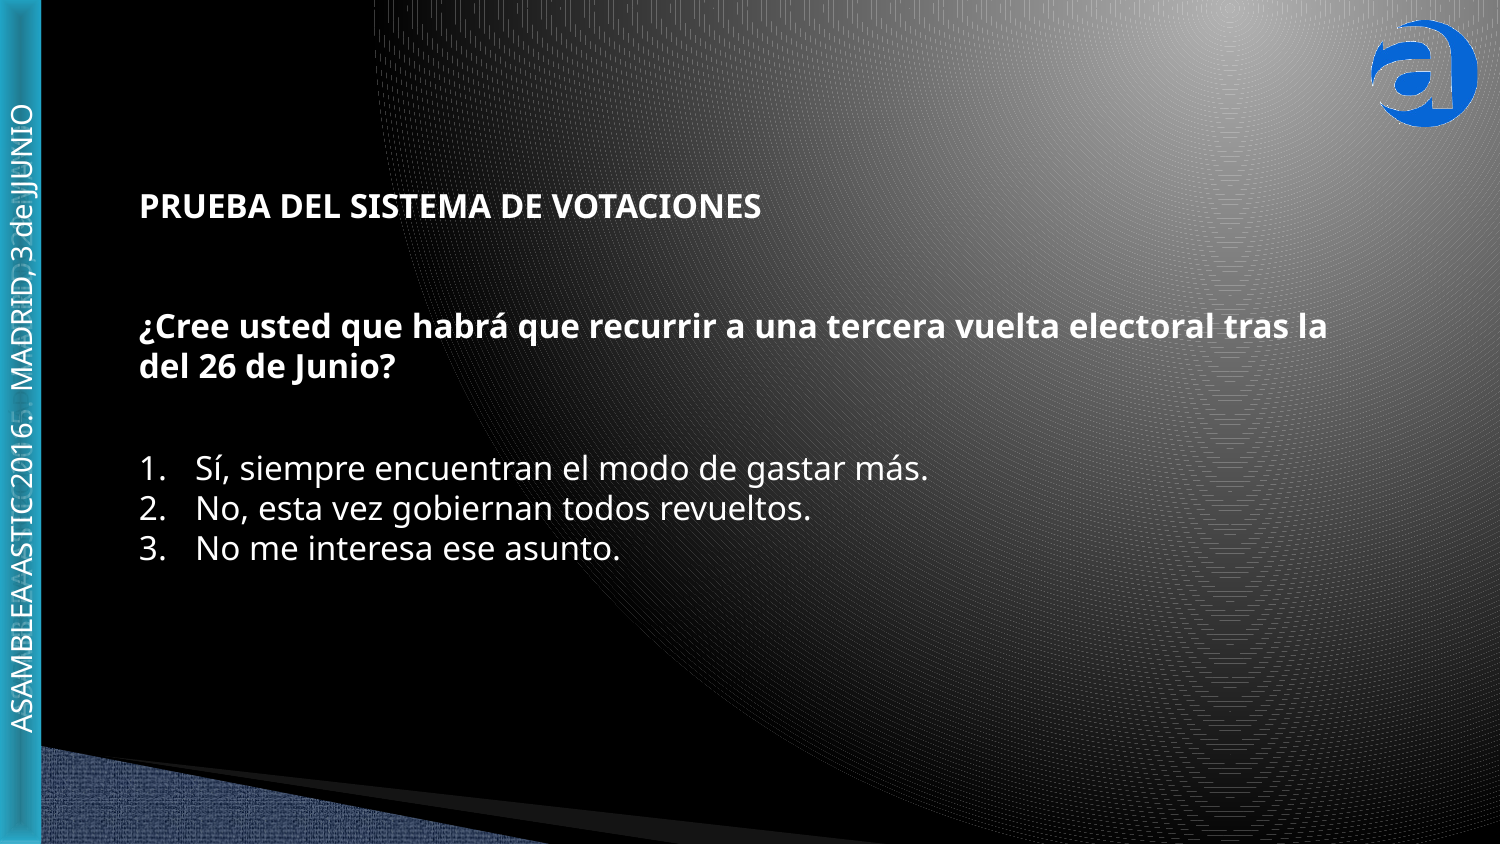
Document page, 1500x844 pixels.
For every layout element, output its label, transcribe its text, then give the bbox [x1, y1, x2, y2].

picture [1371, 20, 1478, 127]
picture [42, 746, 549, 844]
text_box PRUEBA DEL SISTEMA DE VOTACIONES ¿Cree usted que habrá que recurrir a una tercera vuelta electoral tras la del 26 de Junio? Sí, siempre encuentran el modo de gastar más. No, esta vez gobiernan todos revueltos. No me interesa ese asunto. [123, 177, 1353, 575]
